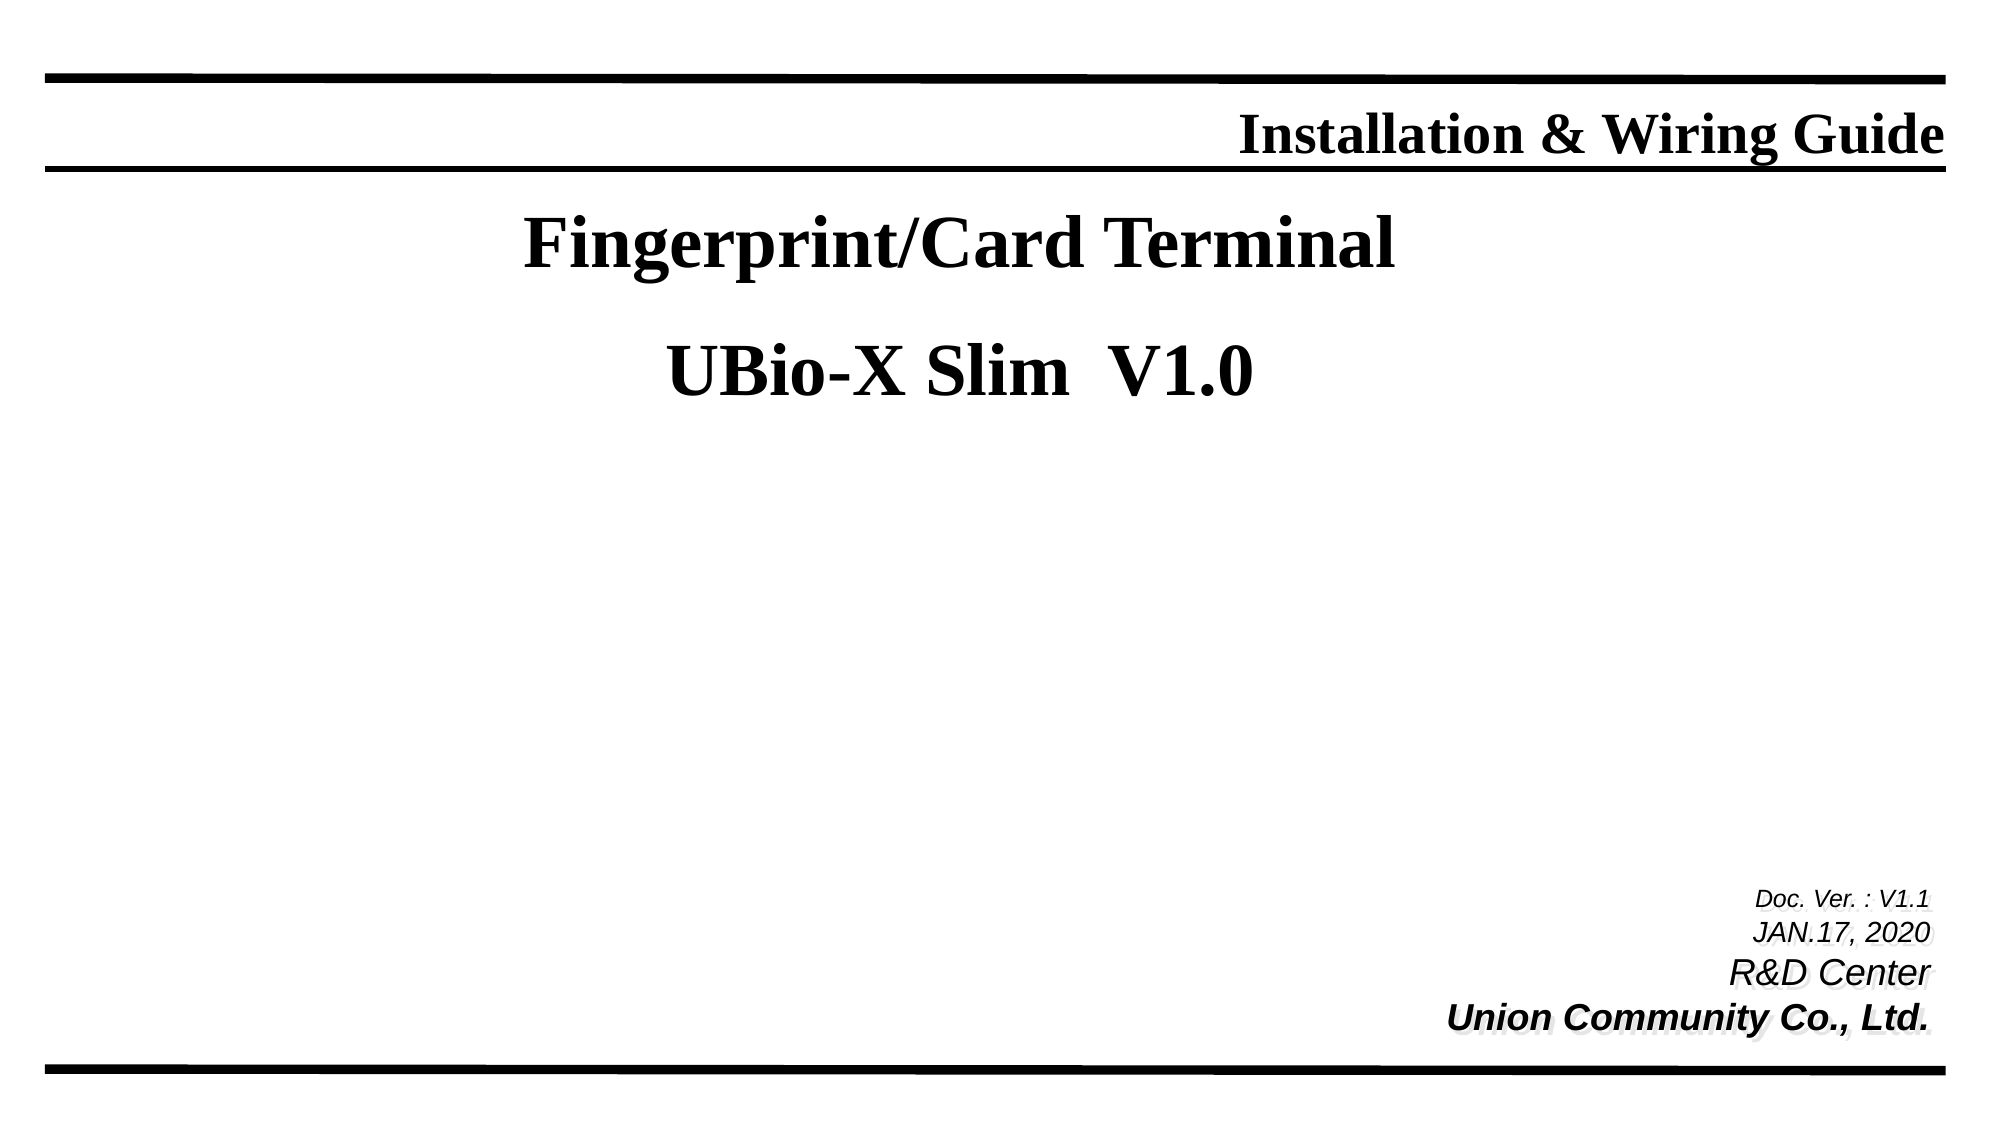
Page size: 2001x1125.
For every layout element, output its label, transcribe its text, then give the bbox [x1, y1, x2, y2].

text_box Doc. Ver. : V1.1 JAN.17, 2020 R&D Center Union Community Co., Ltd. [1362, 875, 1946, 1046]
text_box Installation & Wiring Guide [1237, 94, 1946, 165]
text_box Fingerprint/Card Terminal UBio-X Slim V1.0 [519, 192, 1401, 411]
